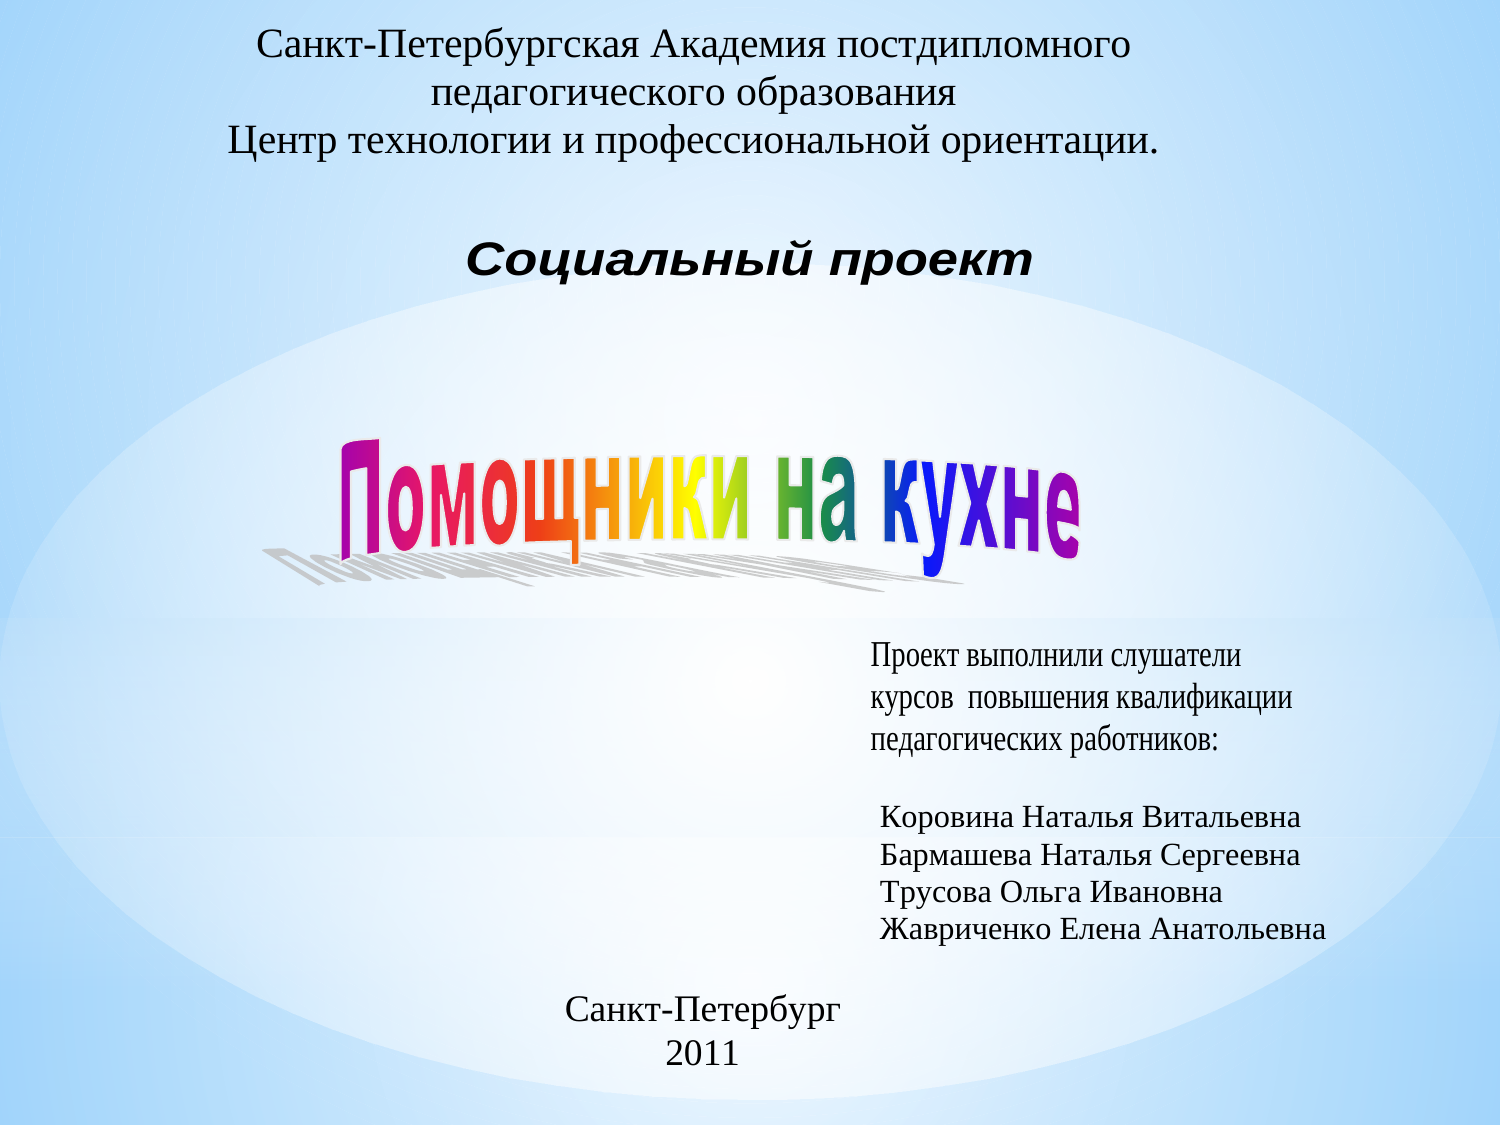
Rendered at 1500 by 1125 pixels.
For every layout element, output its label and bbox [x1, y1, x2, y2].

picture [206, 19, 1183, 196]
picture [262, 231, 1238, 598]
picture [215, 987, 1192, 1074]
picture [859, 633, 1500, 948]
